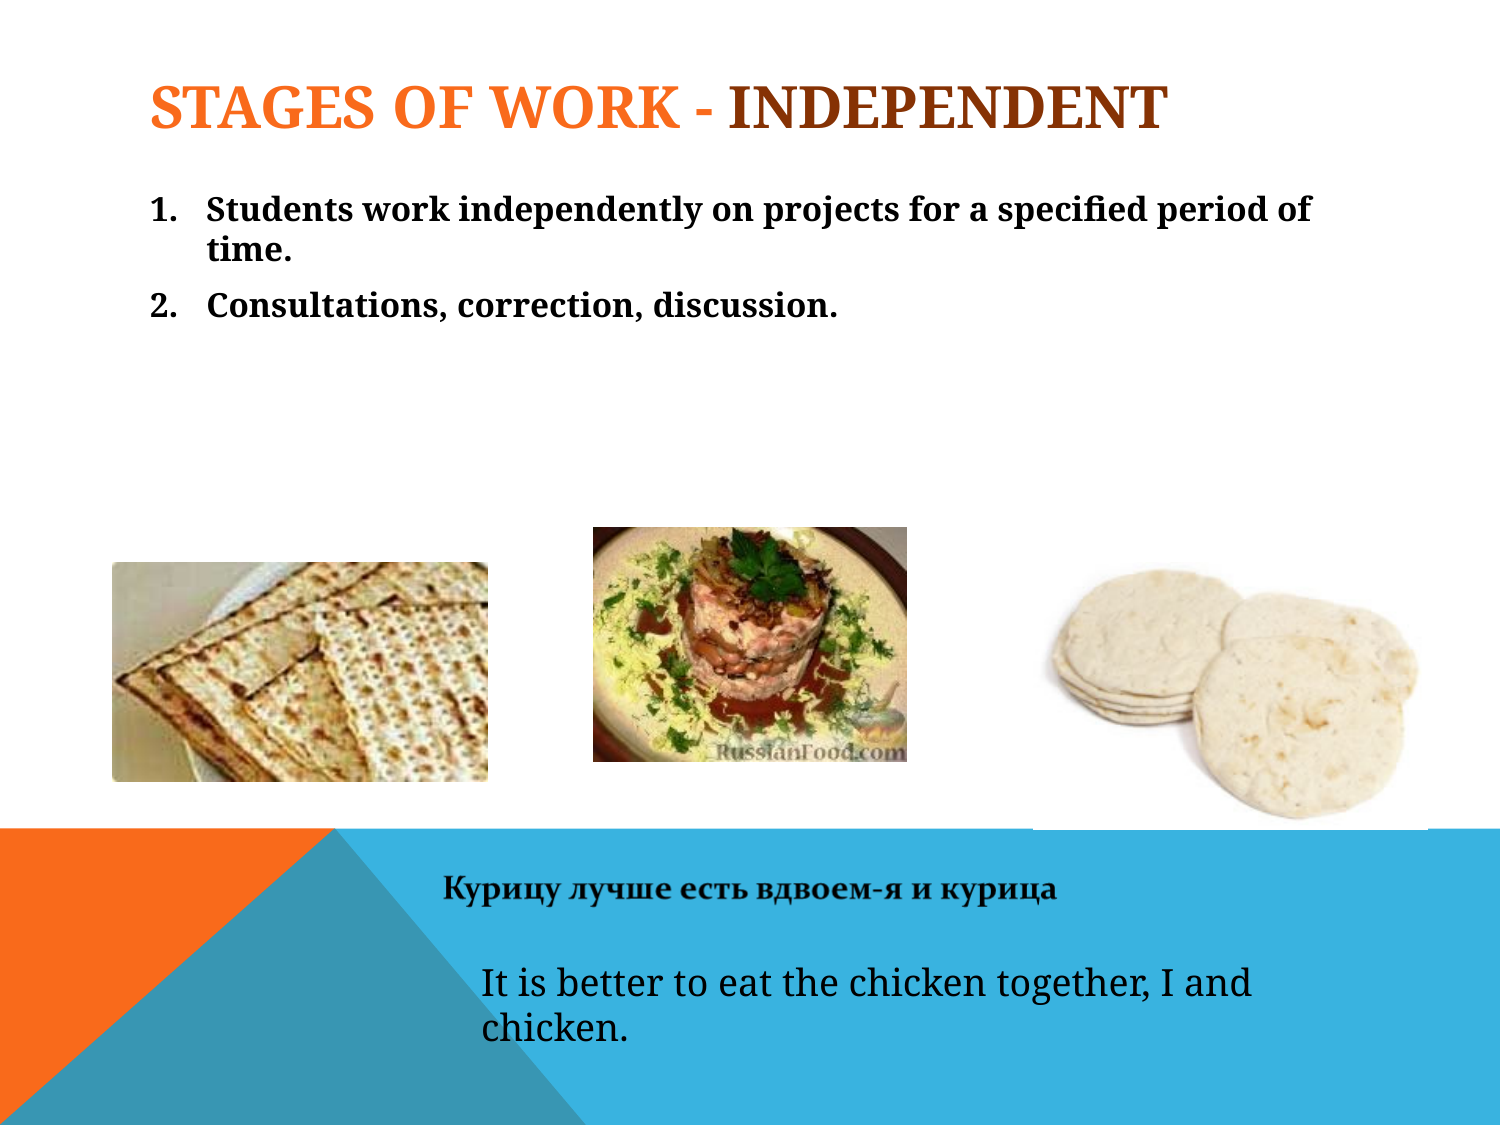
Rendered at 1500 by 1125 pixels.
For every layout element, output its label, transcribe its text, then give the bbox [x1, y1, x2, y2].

picture [1033, 562, 1428, 830]
text_box It is better to eat the chicken together, I and chicken. [466, 952, 1353, 1057]
list Students work independently on projects for a specified period of time. Consultations, correction, discussion. [135, 180, 1369, 768]
title Stages of work - Independent [135, 60, 1369, 150]
picture [111, 562, 488, 782]
picture [422, 857, 1078, 929]
picture [593, 526, 907, 762]
